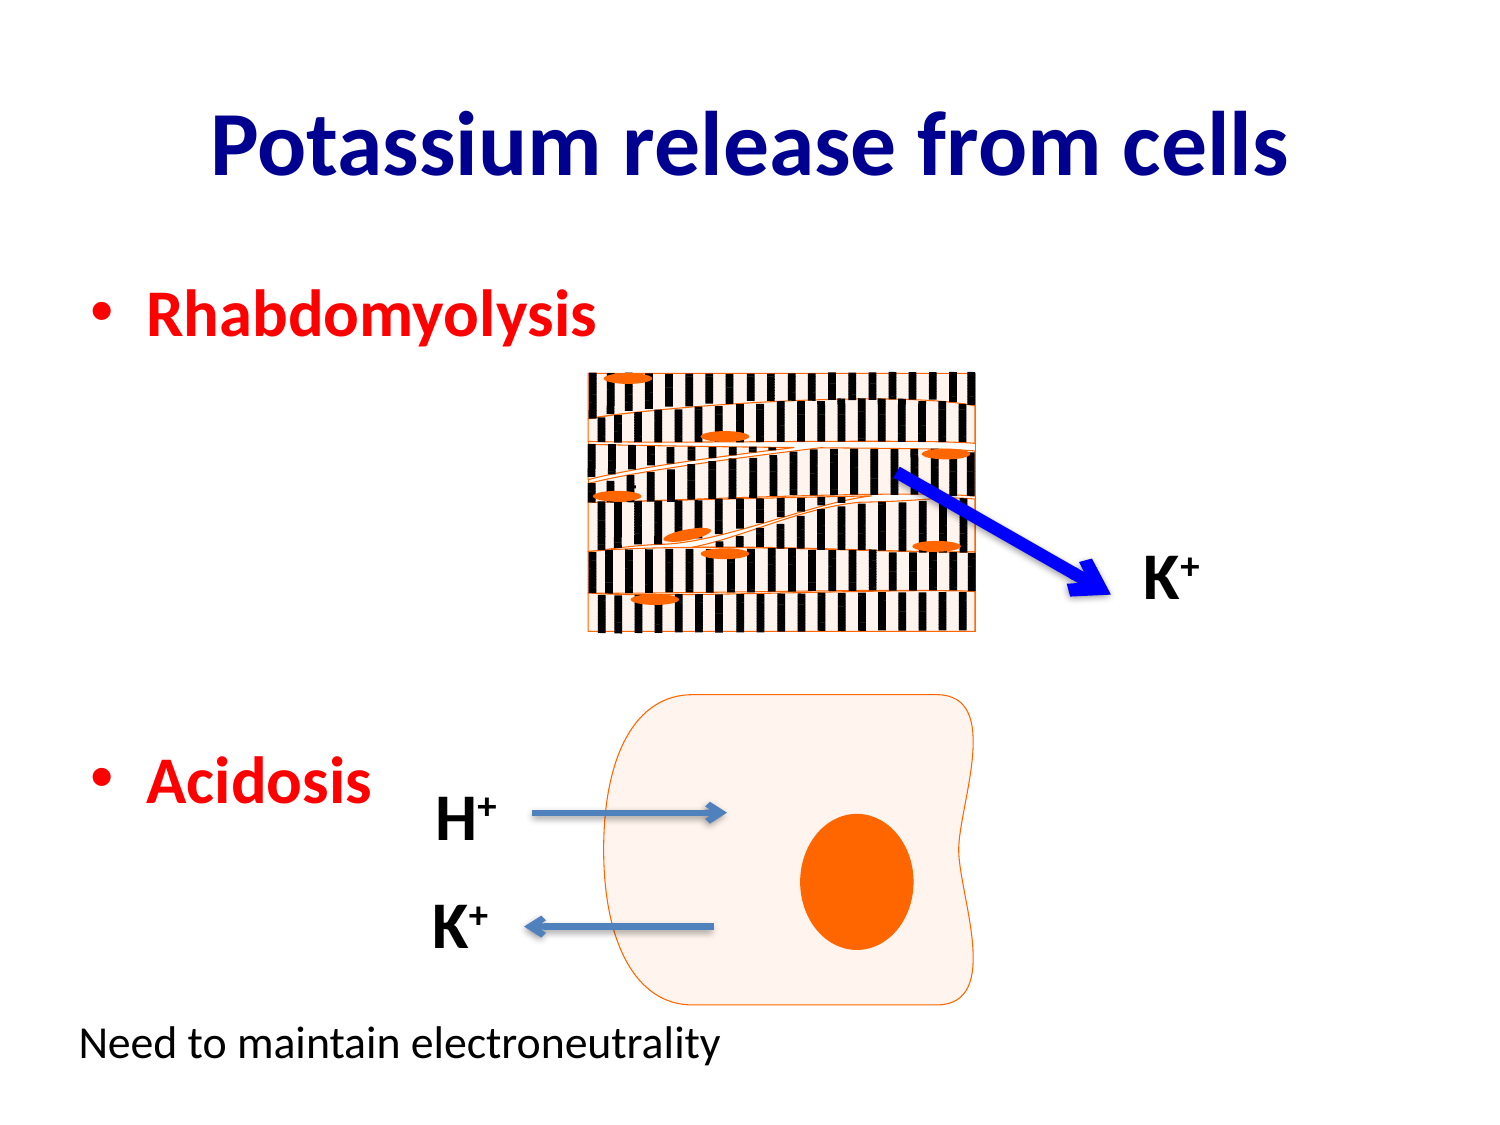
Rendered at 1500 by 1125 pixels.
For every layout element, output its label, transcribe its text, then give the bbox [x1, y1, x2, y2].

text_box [896, 471, 1112, 595]
text_box K+ [417, 874, 504, 969]
text_box H+ [420, 765, 512, 861]
text_box [800, 813, 914, 950]
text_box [587, 372, 976, 633]
list Rhabdomyolysis Acidosis [75, 262, 1425, 1005]
title Potassium release from cells [75, 45, 1425, 233]
text_box K+ [1129, 525, 1215, 620]
text_box [603, 694, 974, 1005]
text_box Need to maintain electroneutrality [63, 1004, 747, 1120]
